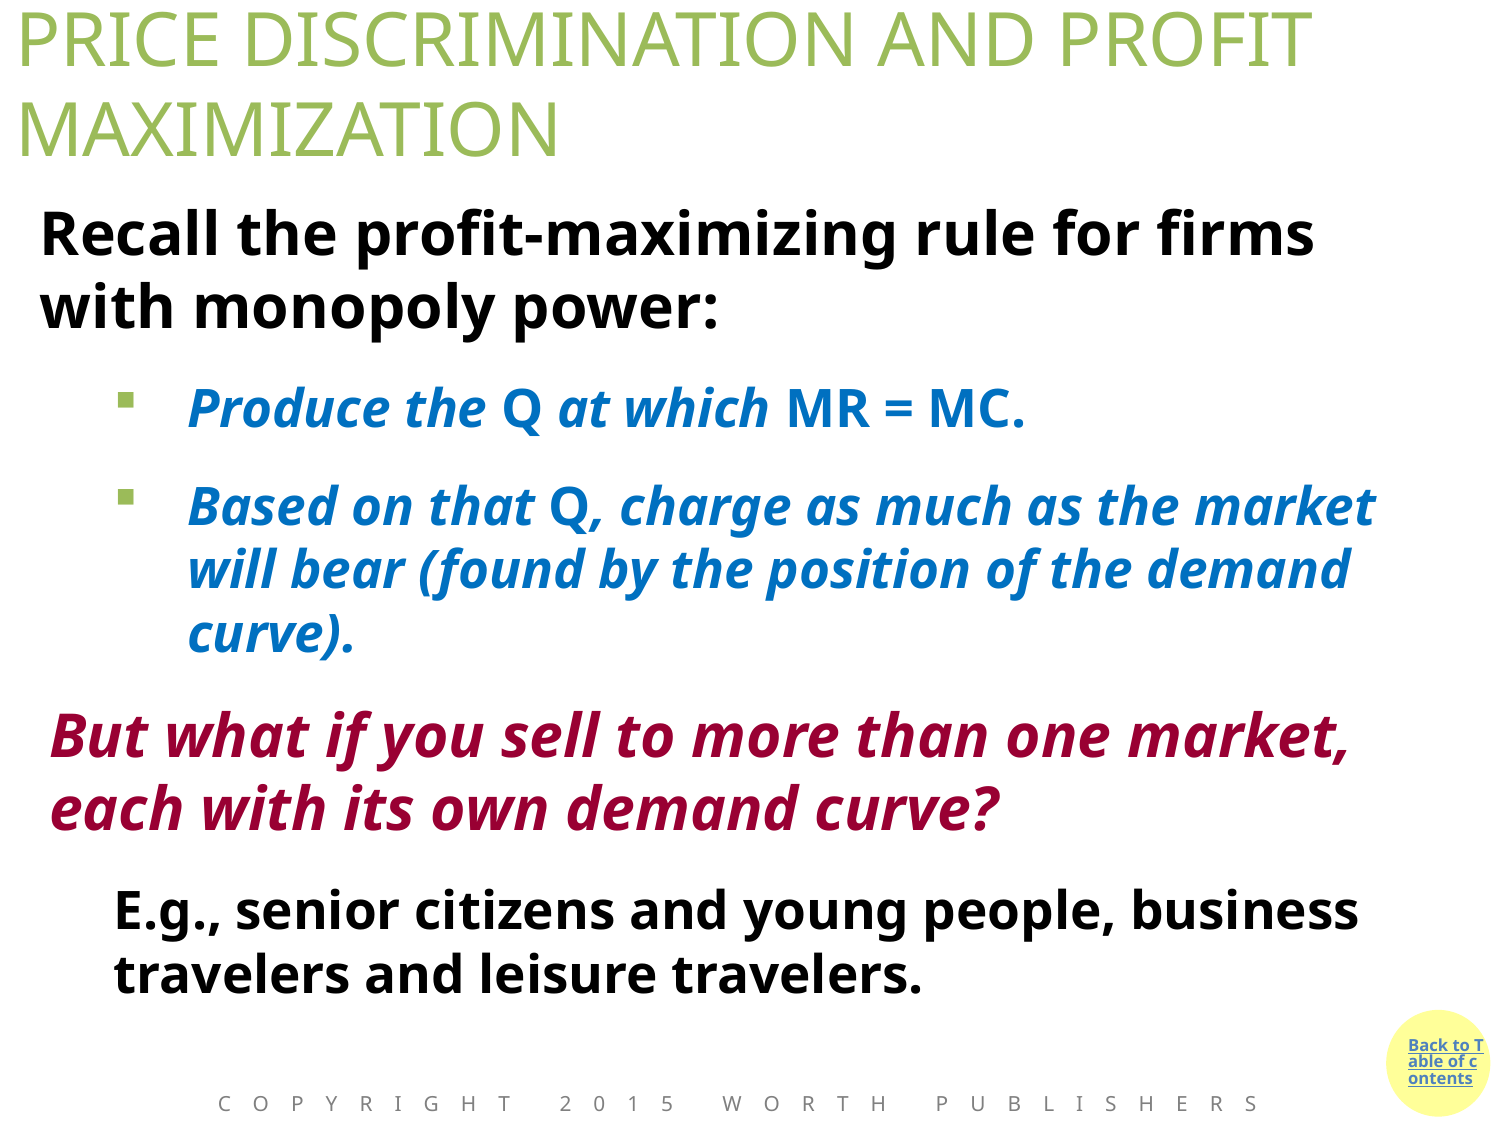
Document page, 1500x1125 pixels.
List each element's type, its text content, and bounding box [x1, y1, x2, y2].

list Recall the profit-maximizing rule for firms with monopoly power: Produce the Q at which MR = MC. Based on that Q, charge as much as the market will bear (found by the position of the demand curve). But what if you sell to more than one market, each with its own demand curve? E.g., senior citizens and young people, business travelers and leisure travelers. [24, 187, 1475, 1013]
footer Copyright 2015 Worth Publishers [203, 1083, 1368, 1121]
title PRICE DISCRIMINATION AND PROFIT MAXIMIZATION [0, 0, 1500, 163]
